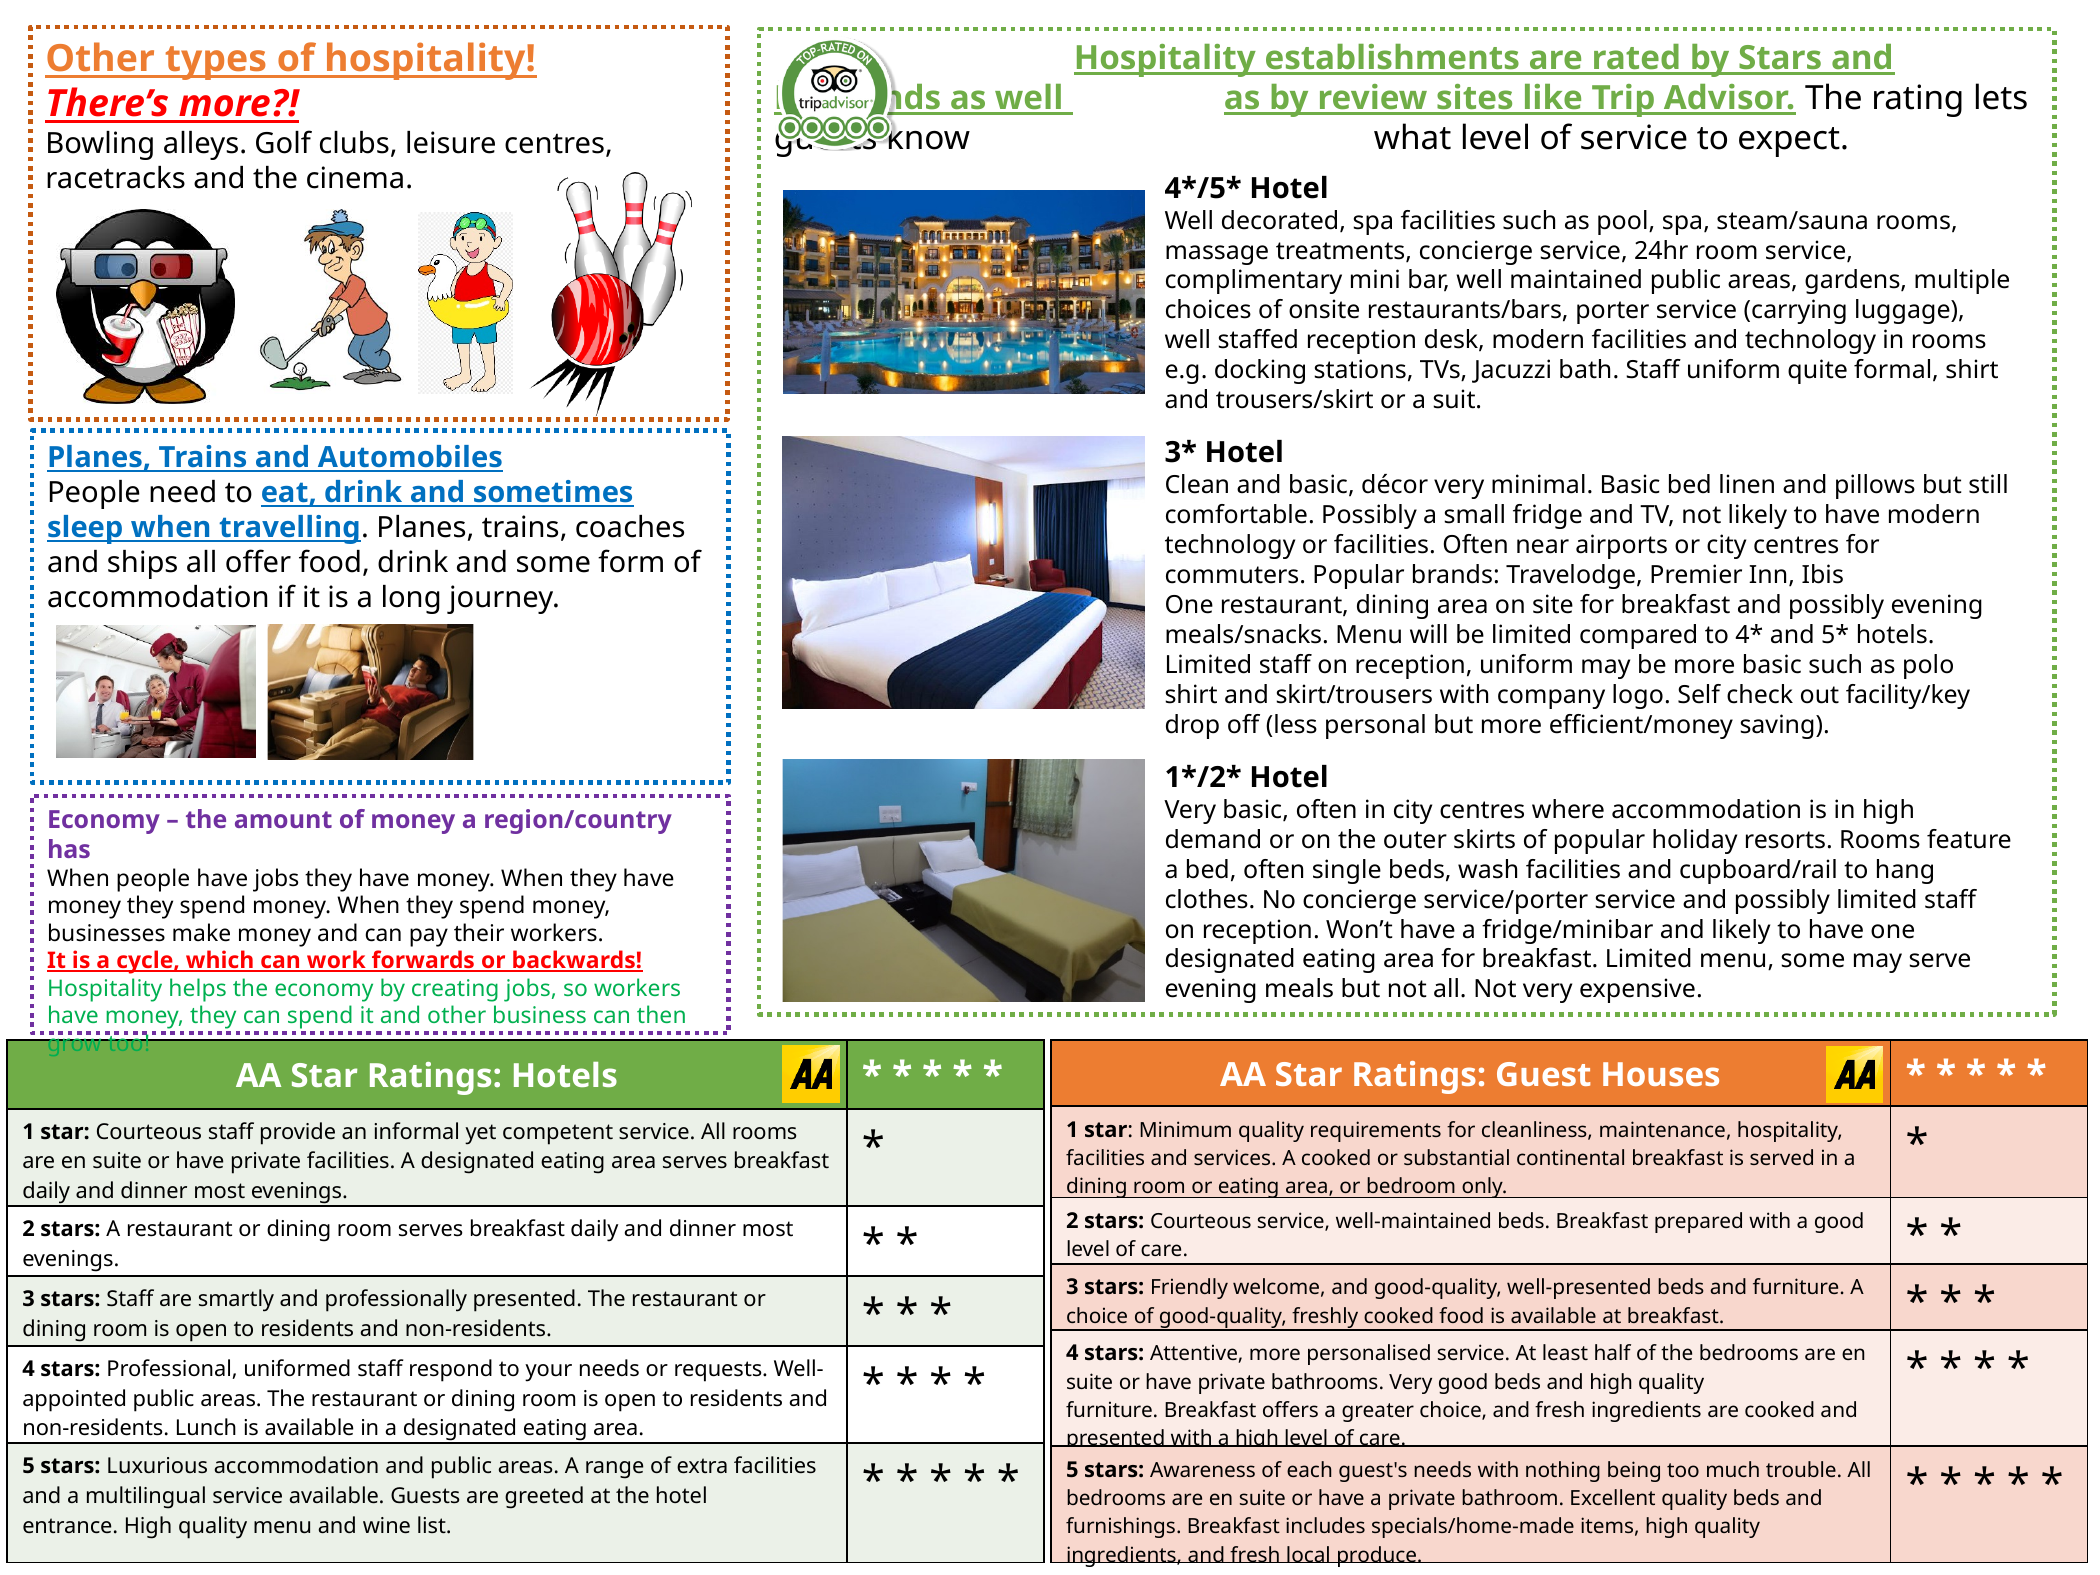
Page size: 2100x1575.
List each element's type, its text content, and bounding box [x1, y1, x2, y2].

table_cell * * * * * [1891, 1447, 2087, 1562]
text_box Economy – the amount of money a region/country has When people have jobs they have money. When they have money they spend money. When they spend money, businesses make money and can pay their workers. It is a cycle, which can work forwards or backwards! Hospitality helps the economy by creating jobs, so workers have money, they can spend it and other business can then grow too! [32, 795, 729, 1034]
table_cell * [1891, 1107, 2087, 1197]
picture [782, 436, 1145, 709]
picture [267, 624, 474, 760]
text_box Hospitality establishments are rated by Stars and Diamonds as well as by review sites like Trip Advisor. The rating lets guests know what level of service to expect. [758, 28, 2055, 1015]
picture [783, 190, 1145, 394]
table_cell * * * [1891, 1265, 2087, 1329]
picture [529, 172, 692, 417]
table_cell 5 stars: Luxurious accommodation and public areas. A range of extra facilities and a multilingual service available. Guests are greeted at the hotel entrance. High quality menu and wine list. [8, 1444, 846, 1562]
table_cell 5 stars: Awareness of each guest's needs with nothing being too much trouble. All bedrooms are en suite or have a private bathroom. Excellent quality beds and furnishings. Breakfast includes specials/home-made items, high quality ingredients, and fresh local produce. [1052, 1447, 1890, 1562]
table_header AA Star Ratings: Hotels [8, 1041, 846, 1108]
table_cell 1 star: Minimum quality requirements for cleanliness, maintenance, hospitality, facilities and services. A cooked or substantial continental breakfast is served in a dining room or eating area, or bedroom only. [1052, 1107, 1890, 1197]
table_cell * [848, 1110, 1043, 1205]
table_cell * * [1891, 1198, 2087, 1263]
table_cell 2 stars: Courteous service, well-maintained beds. Breakfast prepared with a good level of care. [1052, 1198, 1890, 1263]
picture [782, 759, 1145, 1002]
table_cell 2 stars: A restaurant or dining room serves breakfast daily and dinner most evenings. [8, 1207, 846, 1275]
text_box Planes, Trains and Automobiles People need to eat, drink and sometimes sleep when travelling. Planes, trains, coaches and ships all offer food, drink and some form of accommodation if it is a long journey. [32, 430, 729, 783]
table_cell 1 star: Courteous staff provide an informal yet competent service. All rooms are en suite or have private facilities. A designated eating area serves breakfast daily and dinner most evenings. [8, 1110, 846, 1205]
picture [56, 209, 235, 404]
picture [1826, 1046, 1883, 1103]
table_header AA Star Ratings: Guest Houses [1052, 1041, 1890, 1105]
table_cell * * * * [1891, 1331, 2087, 1445]
picture [253, 209, 406, 394]
text_box 1*/2* Hotel Very basic, often in city centres where accommodation is in high demand or on the outer skirts of popular holiday resorts. Rooms feature a bed, often single beds, wash facilities and cupboard/rail to hang clothes. No concierge service/porter service and possibly limited staff on reception. Won’t have a fridge/minibar and likely to have one designated eating area for breakfast. Limited menu, some may serve evening meals but not all. Not very expensive. [1149, 750, 2029, 1011]
table_cell * * * [848, 1277, 1043, 1345]
table_cell 3 stars: Friendly welcome, and good-quality, well-presented beds and furniture. A choice of good-quality, freshly cooked food is available at breakfast. [1052, 1265, 1890, 1329]
text_box 4*/5* Hotel Well decorated, spa facilities such as pool, spa, steam/sauna rooms, massage treatments, concierge service, 24hr room service, complimentary mini bar, well maintained public areas, gardens, multiple choices of onsite restaurants/bars, porter service (carrying luggage), well staffed reception desk, modern facilities and technology in rooms e.g. docking stations, TVs, Jacuzzi bath. Staff uniform quite formal, shirt and trousers/skirt or a suit. [1149, 161, 2029, 422]
table_header * * * * * [848, 1041, 1043, 1108]
text_box 3* Hotel Clean and basic, décor very minimal. Basic bed linen and pillows but still comfortable. Possibly a small fridge and TV, not likely to have modern technology or facilities. Often near airports or city centres for commuters. Popular brands: Travelodge, Premier Inn, Ibis One restaurant, dining area on site for breakfast and possibly evening meals/snacks. Menu will be limited compared to 4* and 5* hotels. Limited staff on reception, uniform may be more basic such as polo shirt and skirt/trousers with company logo. Self check out facility/key drop off (less personal but more efficient/money saving). [1149, 426, 2029, 750]
table_cell 4 stars: Attentive, more personalised service. At least half of the bedrooms are en suite or have private bathrooms. Very good beds and high quality furniture. Breakfast offers a greater choice, and fresh ingredients are cooked and presented with a high level of care. [1052, 1331, 1890, 1445]
picture [782, 1045, 840, 1103]
table_cell * * * * [848, 1347, 1043, 1442]
table_cell 4 stars: Professional, uniformed staff respond to your needs or requests. Well-appointed public areas. The restaurant or dining room is open to residents and non-residents. Lunch is available in a designated eating area. [8, 1347, 846, 1442]
picture [758, 35, 912, 151]
text_box Other types of hospitality! There’s more?! Bowling alleys. Golf clubs, leisure centres, racetracks and the cinema. [30, 26, 728, 420]
table_cell 3 stars: Staff are smartly and professionally presented. The restaurant or dining room is open to residents and non-residents. [8, 1277, 846, 1345]
picture [418, 212, 513, 394]
table_cell * * [848, 1207, 1043, 1275]
table_header * * * * * [1891, 1041, 2087, 1105]
picture [56, 625, 256, 758]
table_cell * * * * * [848, 1444, 1043, 1562]
